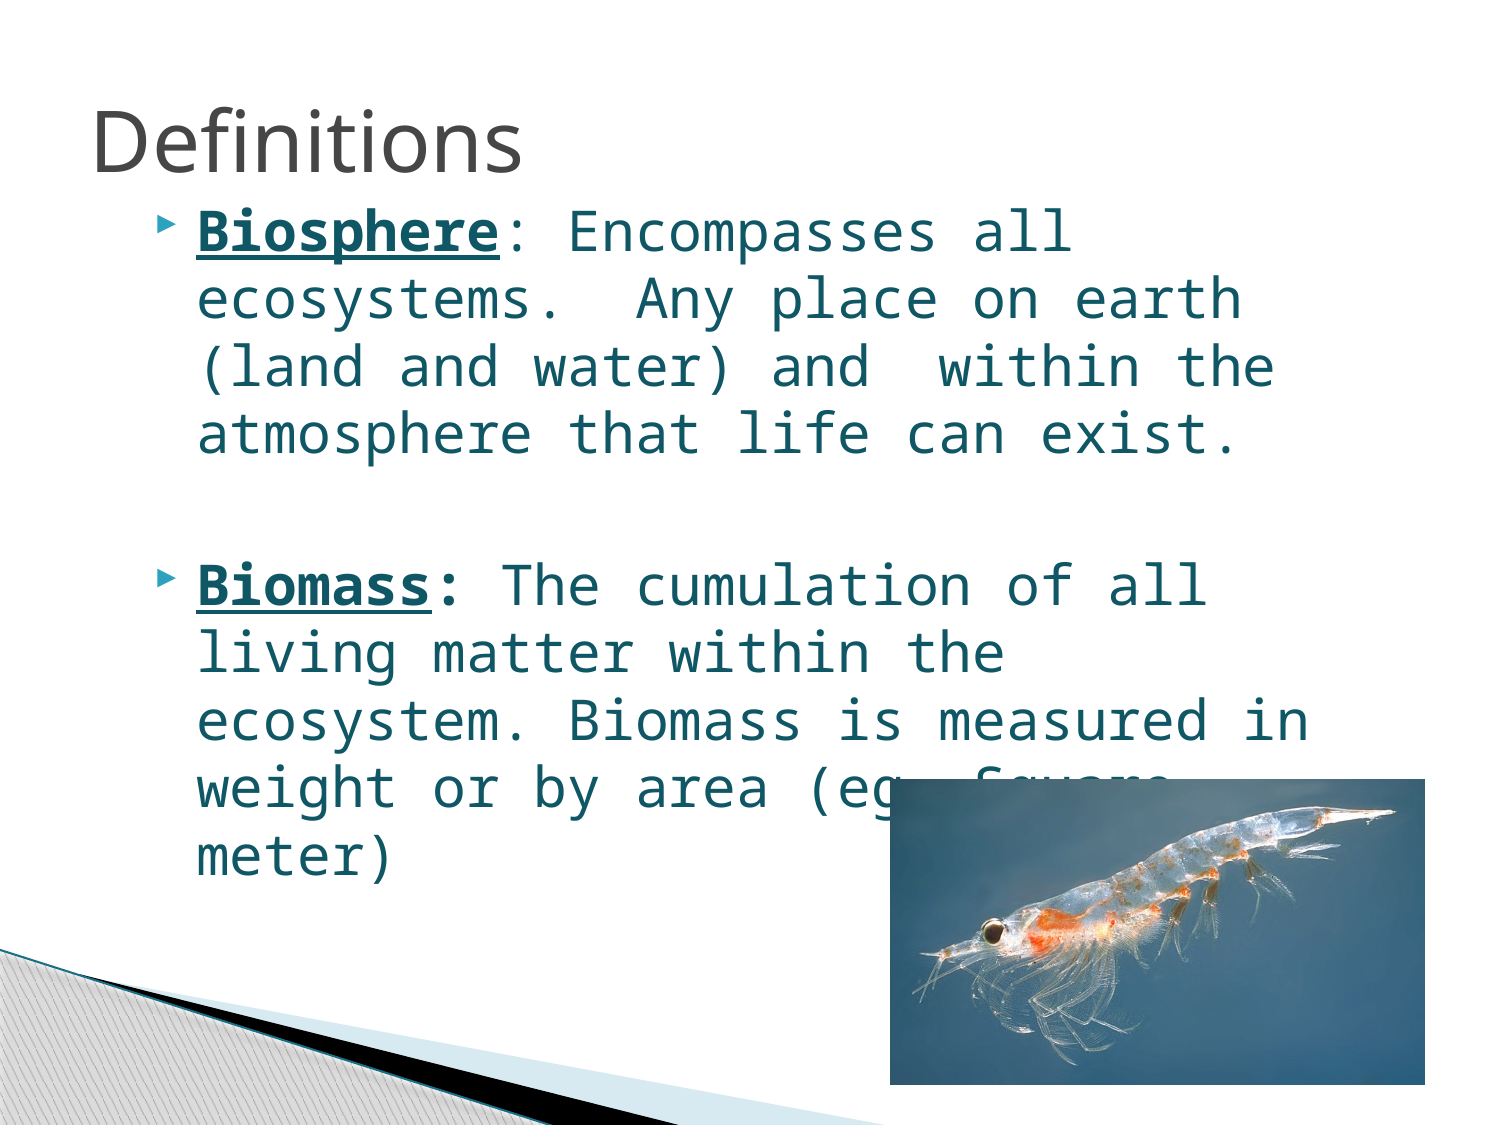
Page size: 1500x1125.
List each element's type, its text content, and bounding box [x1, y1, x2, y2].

title Definitions [75, 45, 1425, 233]
list Biosphere: Encompasses all ecosystems. Any place on earth (land and water) and within the atmosphere that life can exist. Biomass: The cumulation of all living matter within the ecosystem. Biomass is measured in weight or by area (eg. Square meter) [121, 233, 1379, 946]
picture [890, 779, 1426, 1085]
